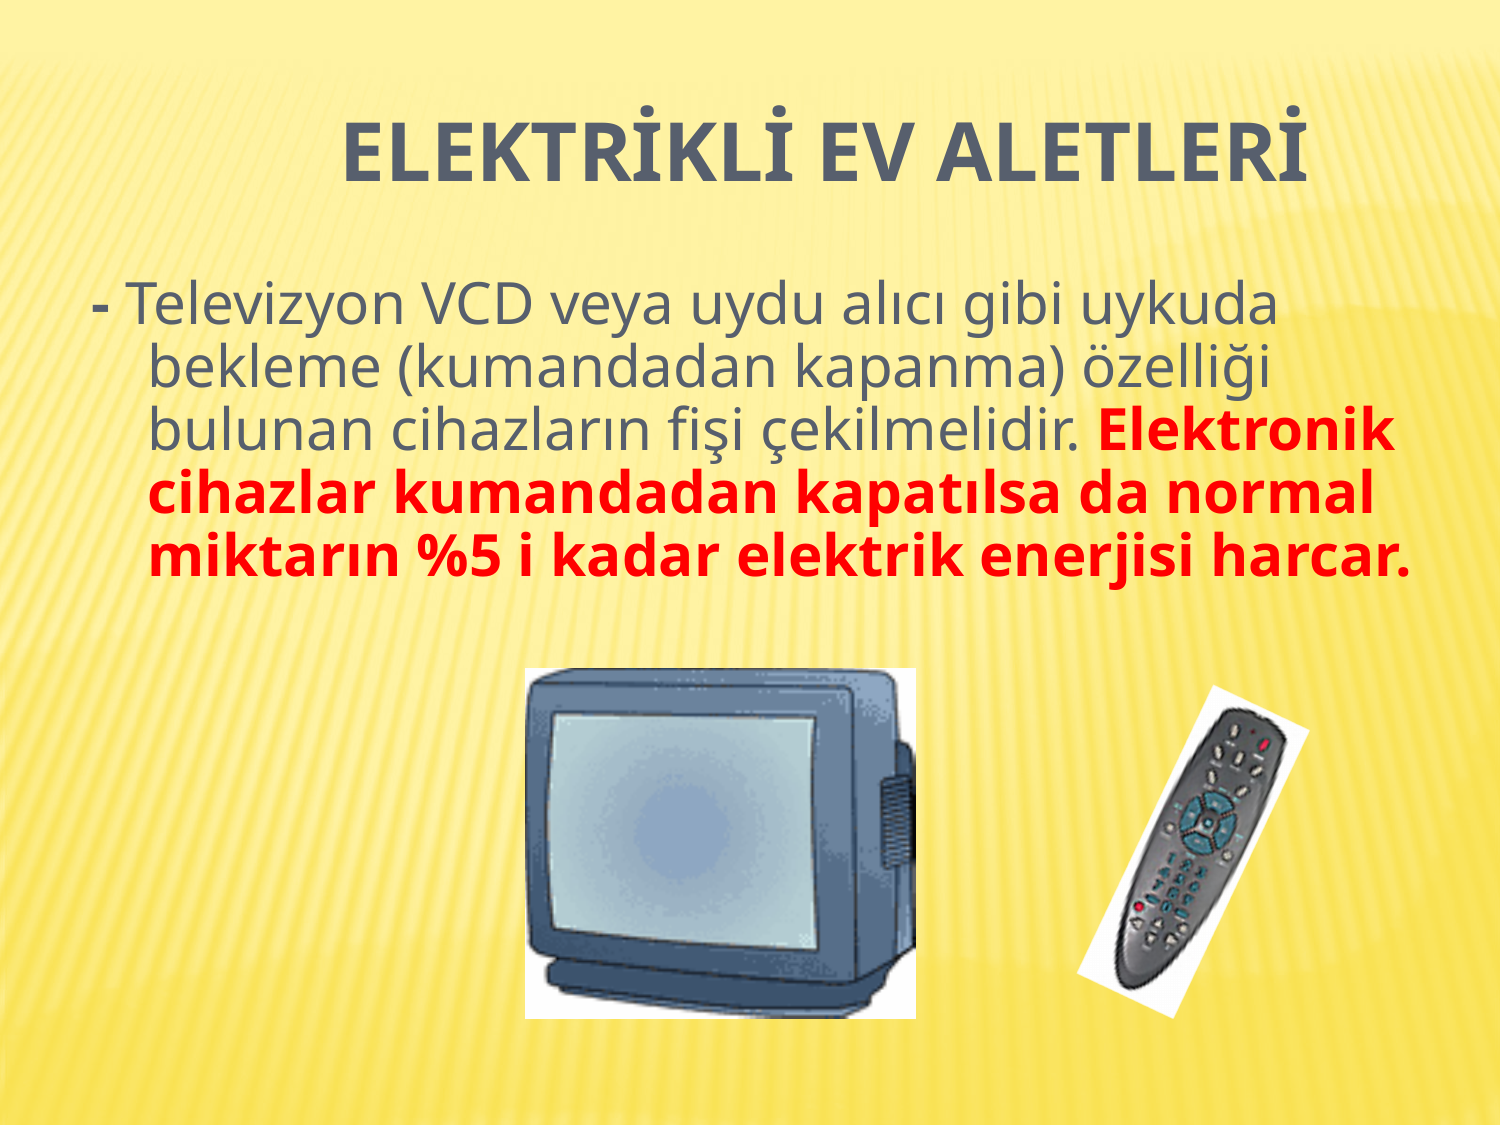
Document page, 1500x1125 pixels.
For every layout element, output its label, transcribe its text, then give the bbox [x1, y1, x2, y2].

picture [525, 668, 916, 1019]
picture [1033, 686, 1353, 906]
list - Televizyon VCD veya uydu alıcı gibi uykuda bekleme (kumandadan kapanma) özelliği bulunan cihazların fişi çekilmelidir. Elektronik cihazlar kumandadan kapatılsa da normal miktarın %5 i kadar elektrik enerjisi harcar. [76, 267, 1500, 835]
picture [1078, 916, 1220, 1017]
title ELEKTRİKLİ EV ALETLERİ [324, 66, 1329, 205]
